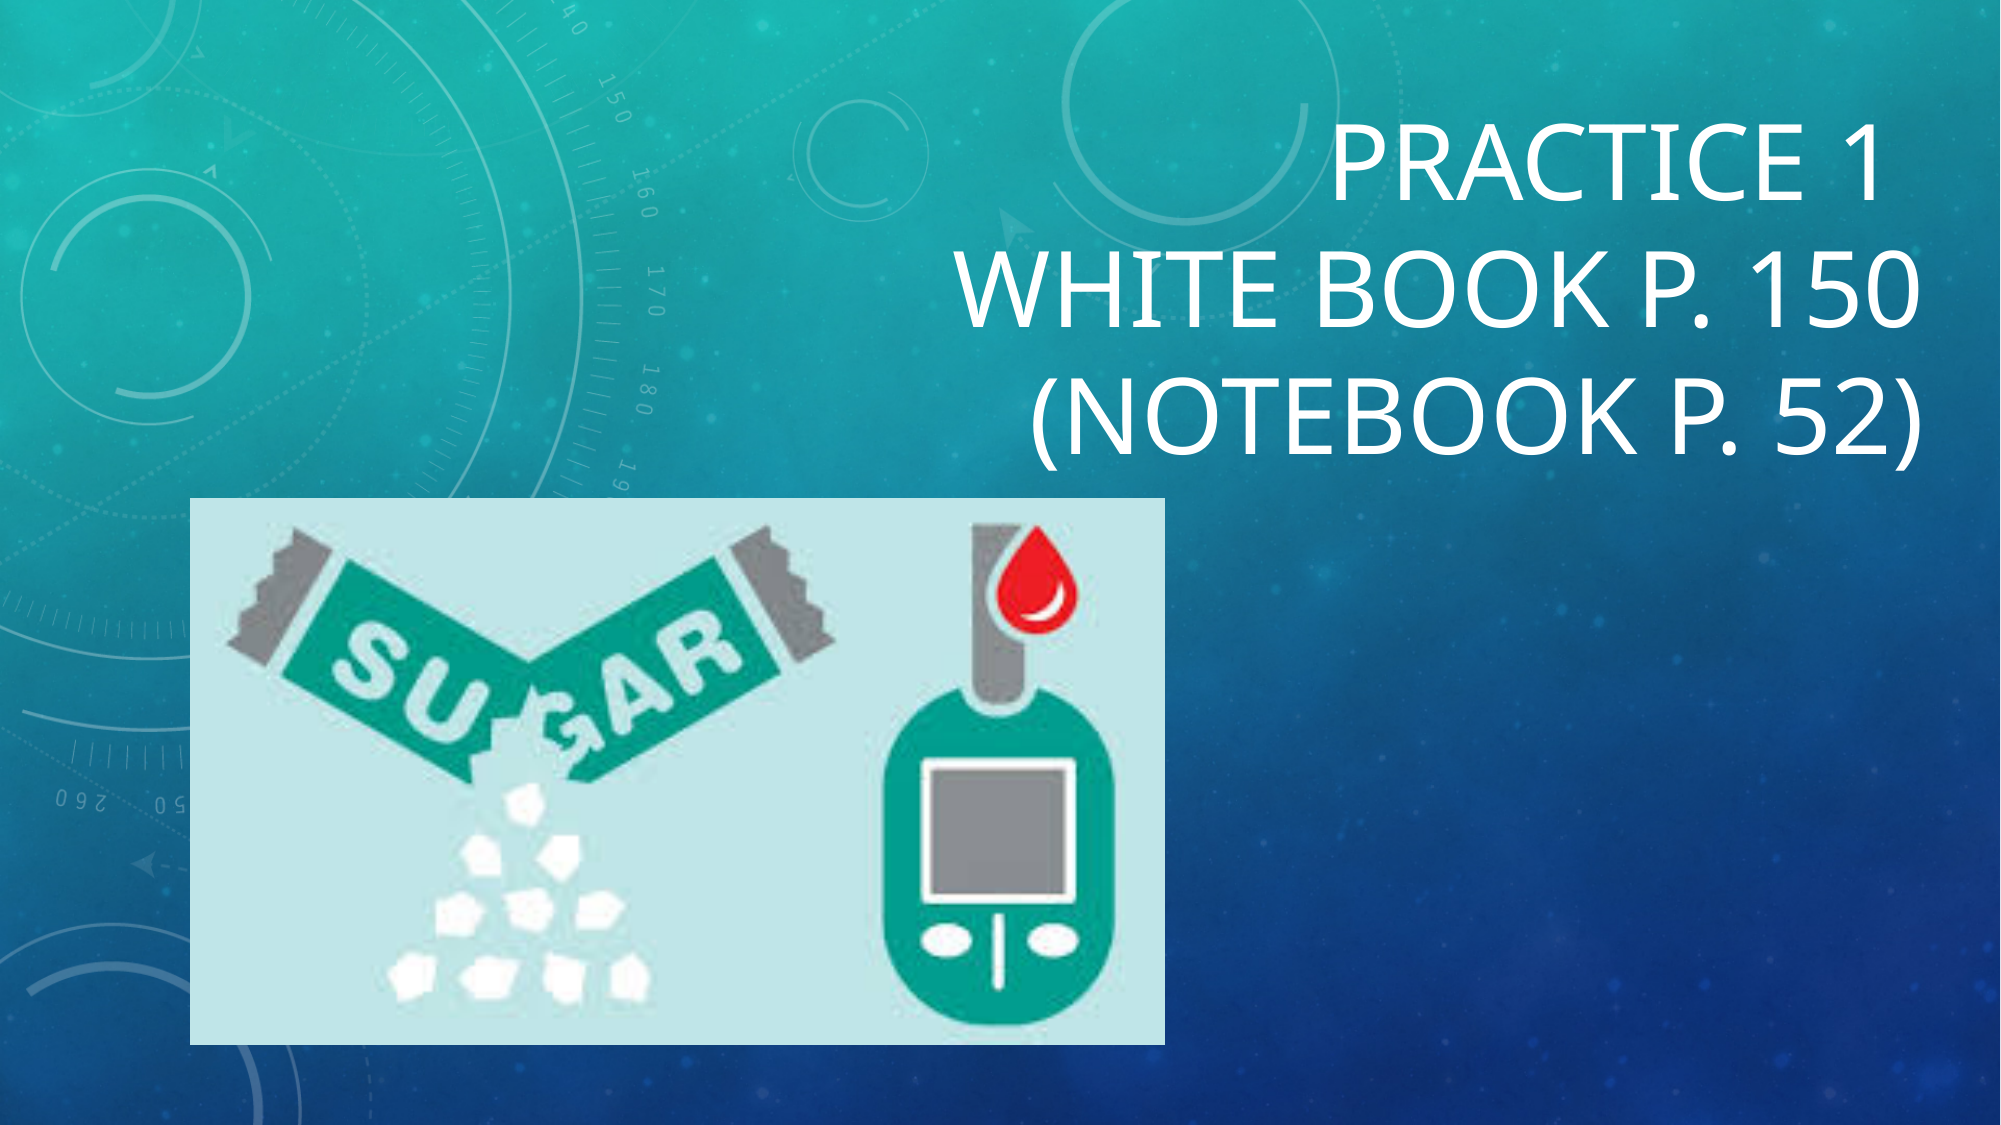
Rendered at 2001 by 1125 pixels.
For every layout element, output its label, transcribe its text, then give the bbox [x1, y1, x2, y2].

title Practice 1 white book p. 150 (notebook p. 52) [390, 85, 1940, 483]
picture [0, 0, 2001, 1125]
